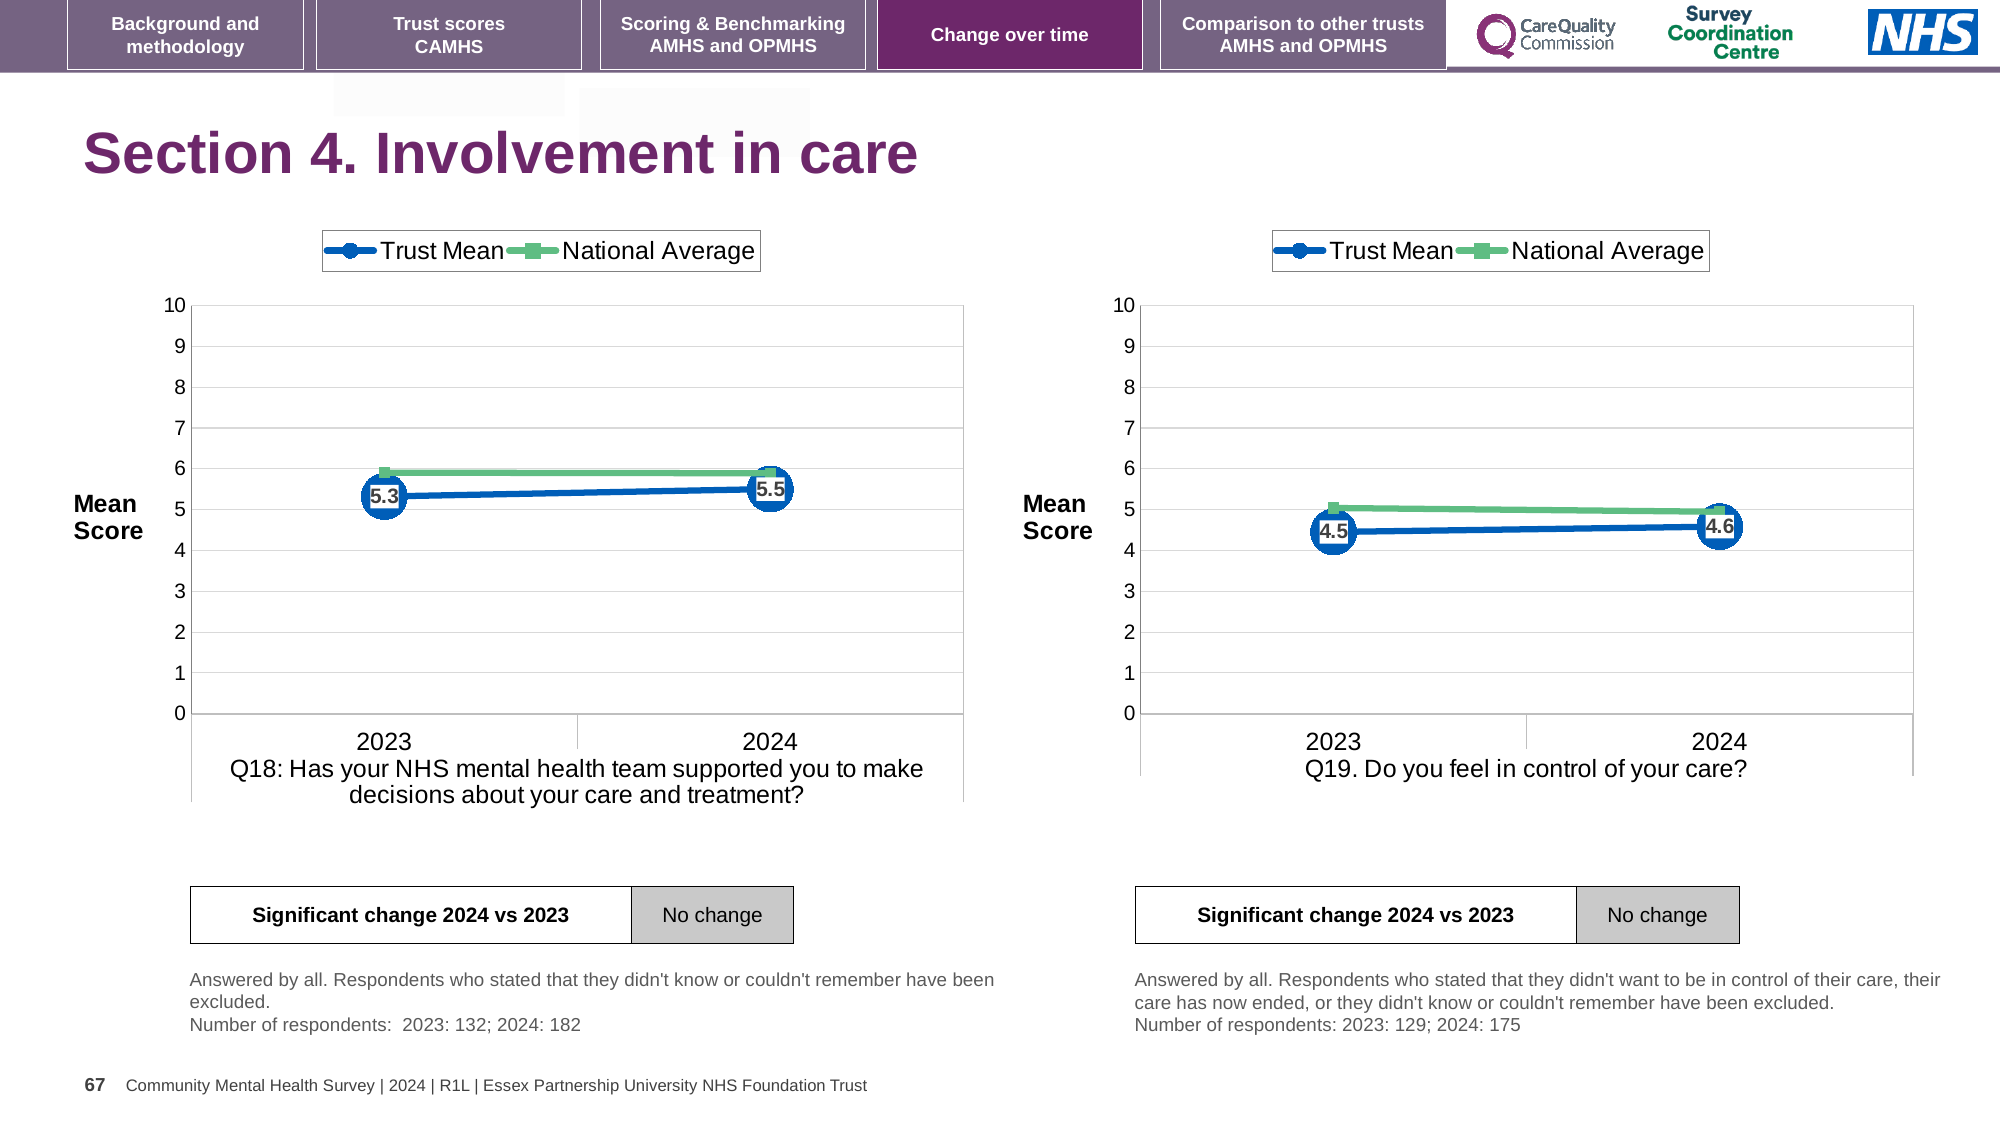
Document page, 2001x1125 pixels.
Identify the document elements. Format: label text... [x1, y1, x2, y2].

table_header No change [632, 887, 793, 943]
table_header Significant change 2024 vs 2023 [1136, 887, 1576, 943]
table_header No change [1577, 887, 1739, 943]
text_box Answered by all. Respondents who stated that they didn't want to be in control of their care, their care has now ended, or they didn't know or couldn't remember have been excluded. Number of respondents: 2023: 129; 2024: 175 [1119, 960, 1984, 1066]
chart [1018, 228, 1916, 858]
picture [1666, 3, 1794, 61]
table_header Significant change 2024 vs 2023 [191, 887, 631, 943]
text_box Answered by all. Respondents who stated that they didn't know or couldn't remember have been excluded. Number of respondents: 2023: 132; 2024: 182 [174, 959, 1039, 1043]
chart [68, 228, 966, 858]
picture [1868, 9, 1978, 55]
text_box 67 [84, 1065, 122, 1125]
picture [1476, 13, 1616, 59]
title Section 4. Involvement in care [68, 100, 1942, 209]
